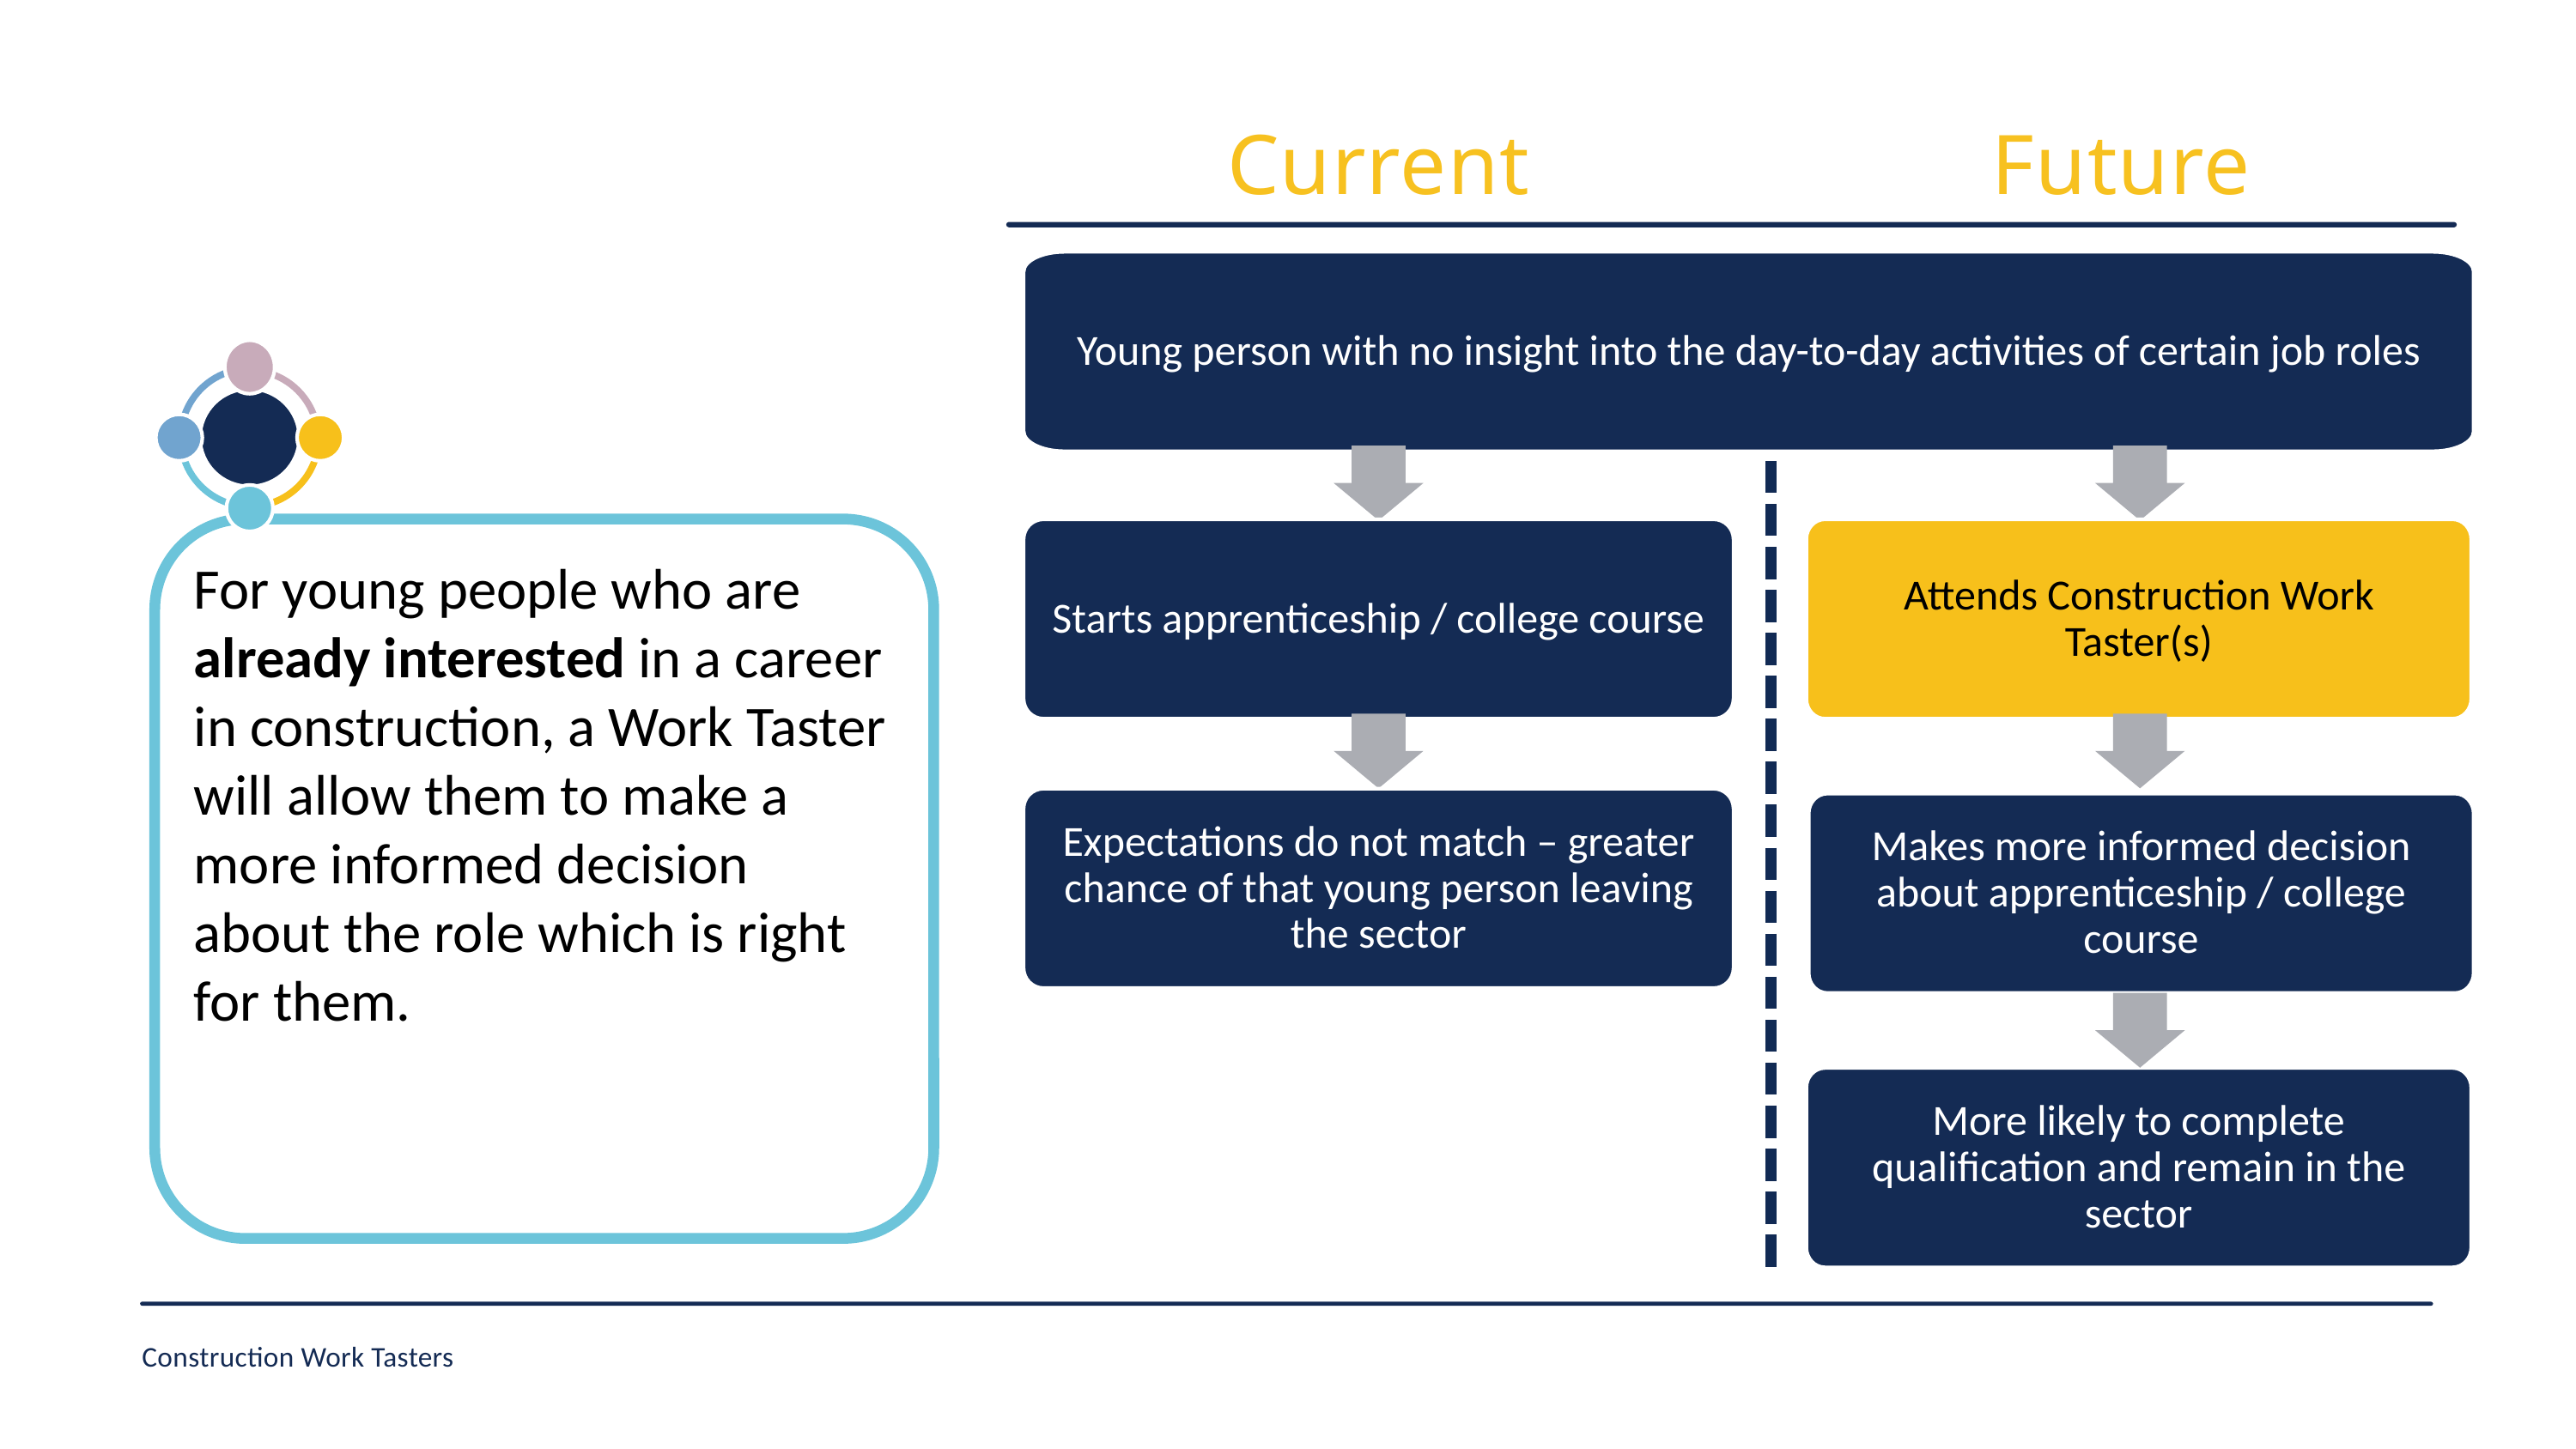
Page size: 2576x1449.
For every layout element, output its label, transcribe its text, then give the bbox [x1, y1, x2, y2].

text_box Attends Construction Work Taster(s) [1804, 517, 2474, 721]
text_box More likely to complete qualification and remain in the sector [1804, 1066, 2474, 1270]
text_box Young person with no insight into the day-to-day activities of certain job roles [1022, 250, 2476, 453]
text_box [2094, 992, 2185, 1068]
text_box [2094, 713, 2185, 789]
text_box Expectations do not match – greater chance of that young person leaving the sector [1021, 786, 1735, 991]
text_box Construction Work Tasters [142, 1331, 637, 1373]
text_box Starts apprenticeship / college course [1021, 517, 1735, 721]
text_box Makes more informed decision about apprenticeship / college course [1807, 791, 2476, 995]
text_box [2094, 446, 2185, 517]
text_box [1334, 446, 1424, 517]
text_box [1334, 713, 1424, 786]
text_box For young people who are already interested in a career in construction, a Work Taster will allow them to make a more informed decision about the role which is right for them. [153, 517, 936, 1240]
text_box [154, 342, 346, 530]
text_box Future [1832, 144, 2410, 211]
text_box Current [1090, 144, 1668, 211]
